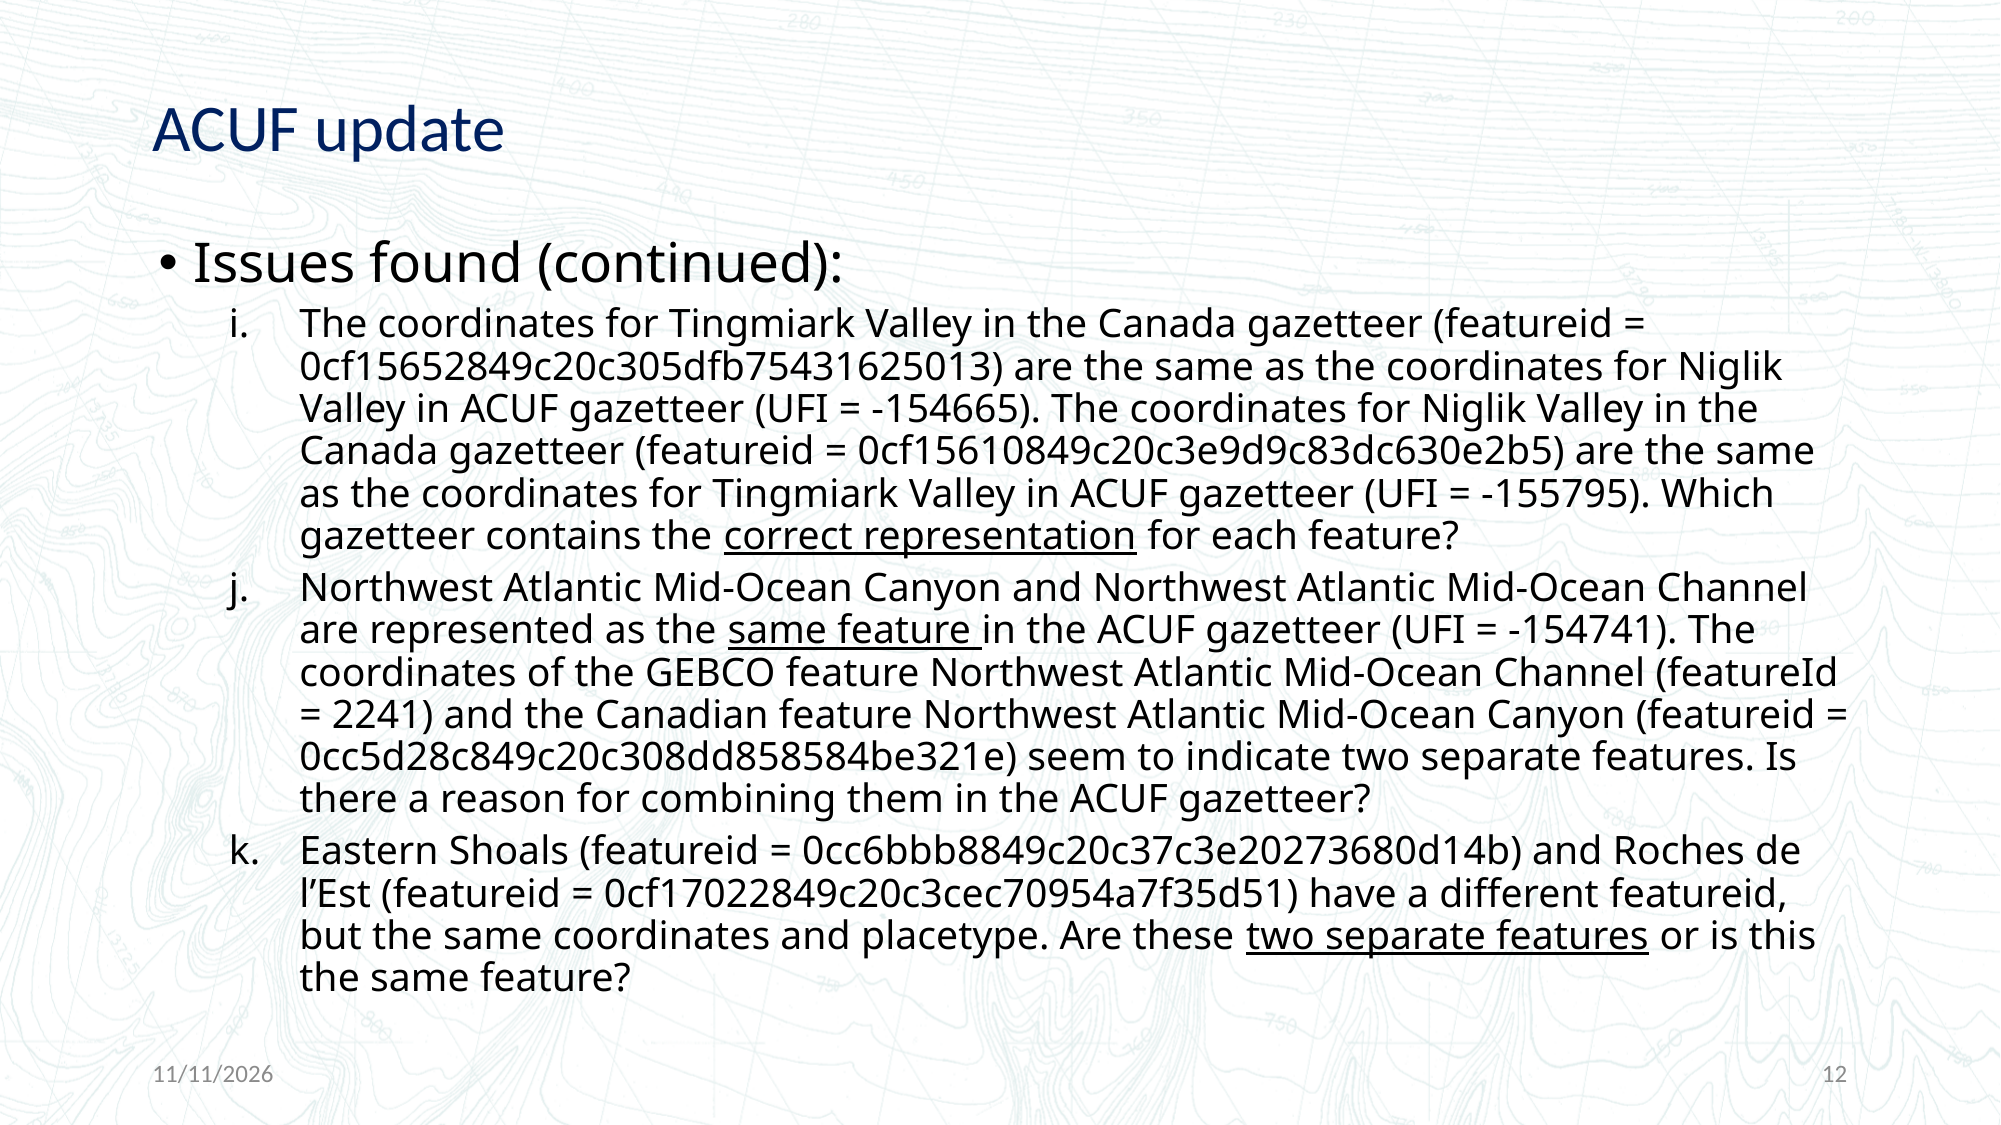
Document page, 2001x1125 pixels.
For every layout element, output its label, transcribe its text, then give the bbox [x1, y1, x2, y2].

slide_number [137, 1042, 588, 1103]
title ACUF update [137, 59, 1863, 200]
picture [0, 0, 2001, 1125]
slide_number 12 [1412, 1042, 1863, 1103]
list Issues found (continued): The coordinates for Tingmiark Valley in the Canada gazetteer (featureid = 0cf15652849c20c305dfb75431625013) are the same as the coordinates for Niglik Valley in ACUF gazetteer (UFI = -154665). The coordinates for Niglik Valley in the Canada gazetteer (featureid = 0cf15610849c20c3e9d9c83dc630e2b5) are the same as the coordinates for Tingmiark Valley in ACUF gazetteer (UFI = -155795). Which gazetteer contains the correct representation for each feature? Northwest Atlantic Mid-Ocean Canyon and Northwest Atlantic Mid-Ocean Channel are represented as the same feature in the ACUF gazetteer (UFI = -154741). The coordinates of the GEBCO feature Northwest Atlantic Mid-Ocean Channel (featureId = 2241) and the Canadian feature Northwest Atlantic Mid-Ocean Canyon (featureid = 0cc5d28c849c20c308dd858584be321e) seem to indicate two separate features. Is there a reason for combining them in the ACUF gazetteer? Eastern Shoals (featureid = 0cc6bbb8849c20c37c3e20273680d14b) and Roches de l’Est (featureid = 0cf17022849c20c3cec70954a7f35d51) have a different featureid, but the same coordinates and placetype. Are these two separate features or is this the same feature? [143, 227, 1869, 1019]
